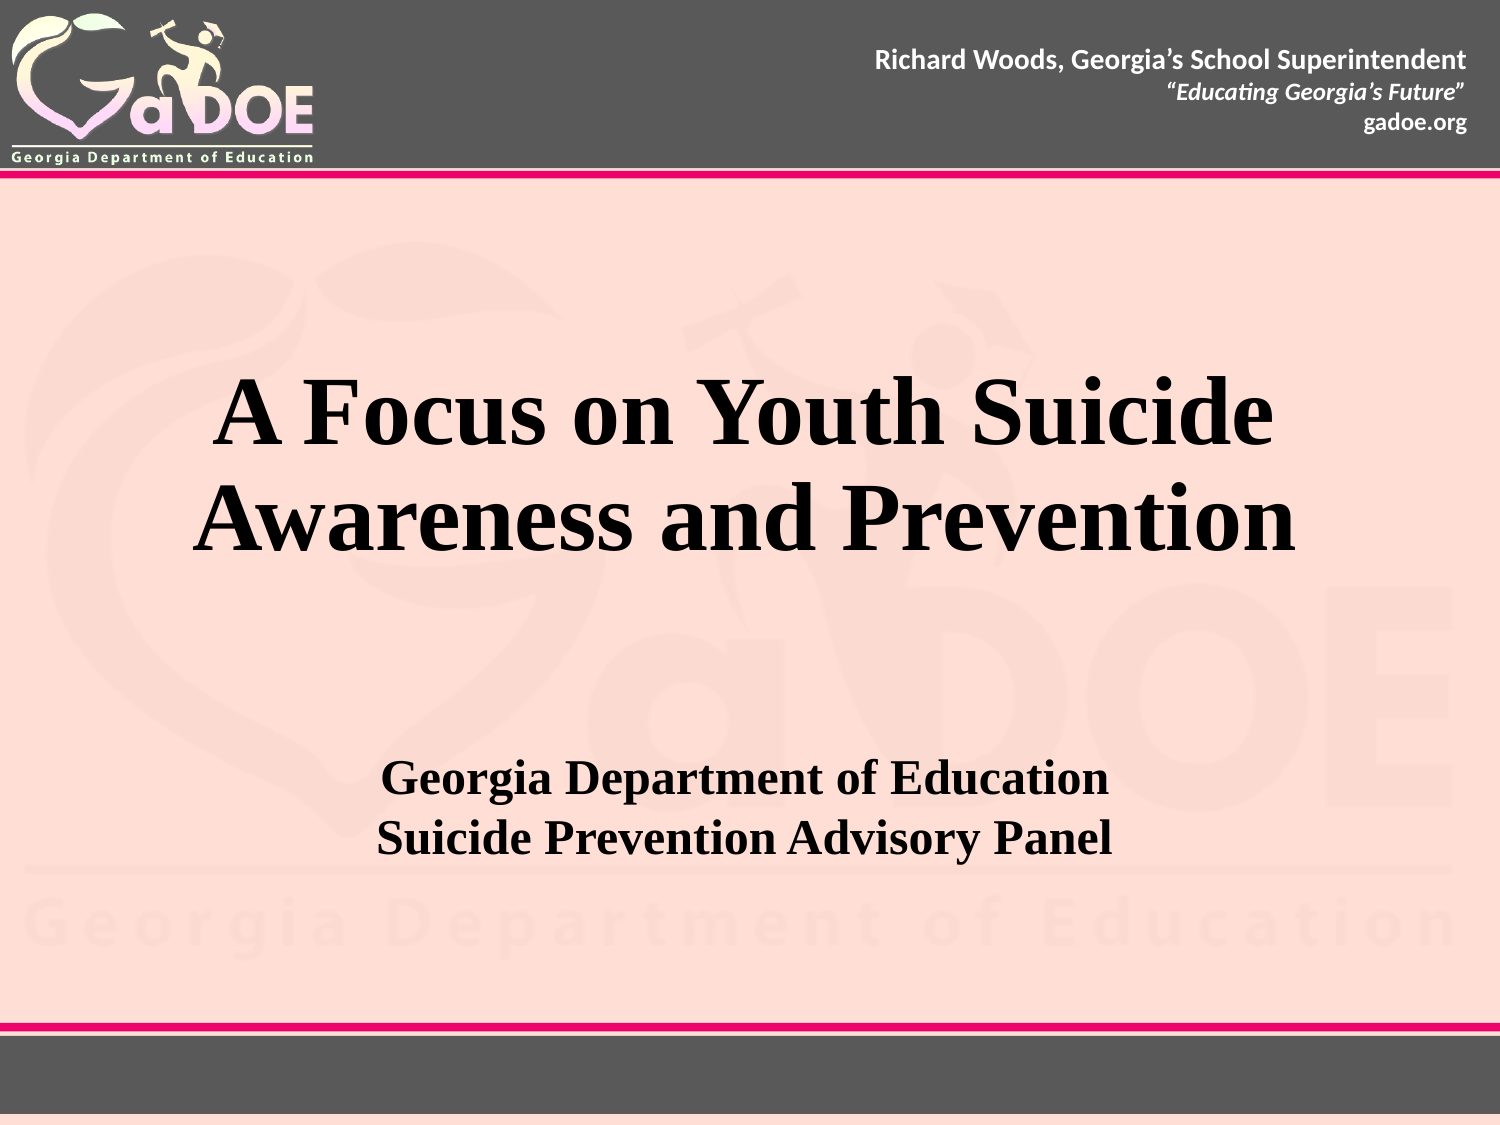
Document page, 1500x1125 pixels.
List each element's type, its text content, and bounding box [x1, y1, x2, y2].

text_box Georgia Department of Education Suicide Prevention Advisory Panel [357, 737, 1132, 873]
title A Focus on Youth Suicide Awareness and Prevention [108, 350, 1382, 580]
picture [19, 235, 1473, 980]
